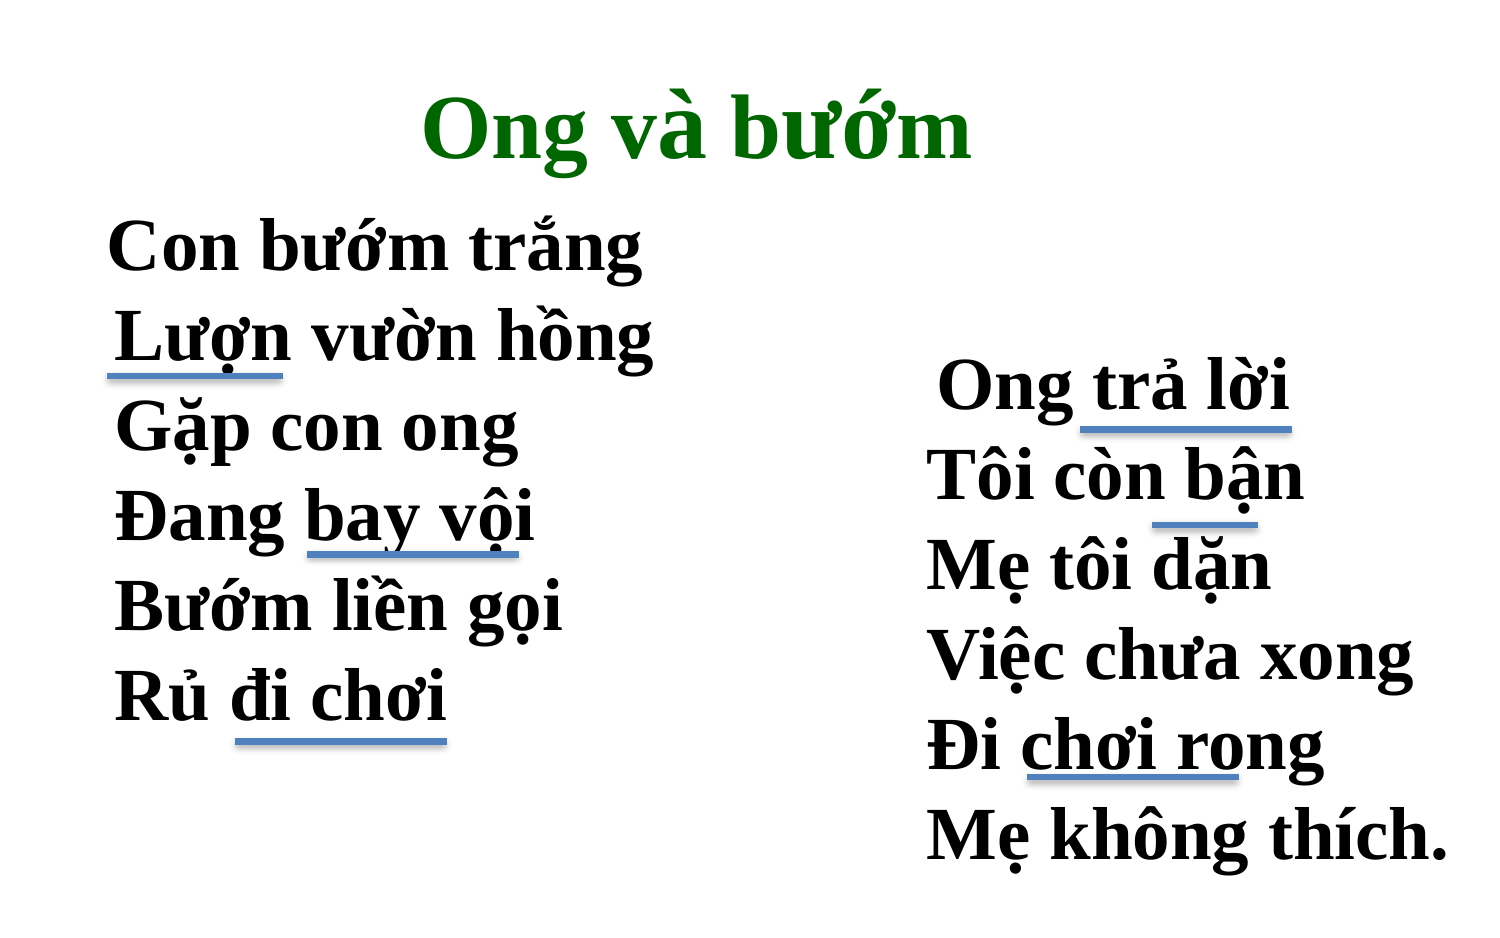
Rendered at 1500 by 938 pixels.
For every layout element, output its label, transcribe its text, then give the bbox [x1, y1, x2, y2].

text_box Ong trả lời Tôi còn bận Mẹ tôi dặn Việc chưa xong Đi chơi rong Mẹ không thích. [761, 326, 1465, 938]
text_box Ong và bướm [405, 51, 988, 186]
text_box Con bướm trắng Lượn vườn hồng Gặp con ong Đang bay vội Bướm liền gọi Rủ đi chơi [80, 188, 670, 743]
